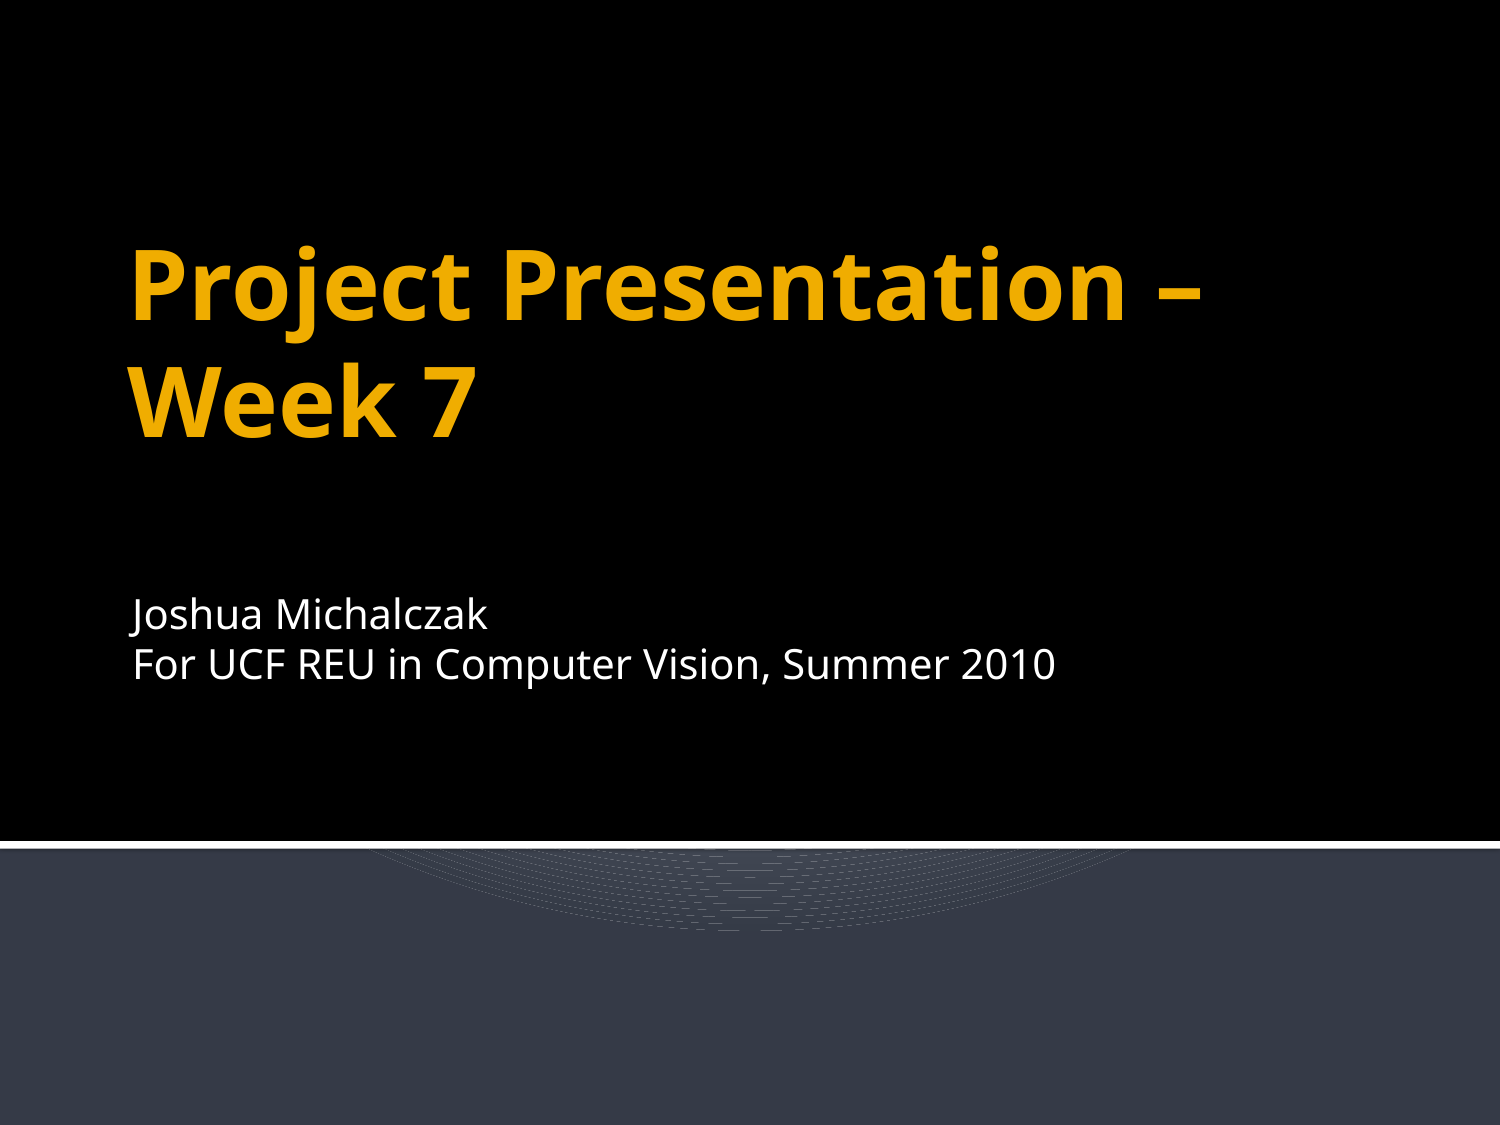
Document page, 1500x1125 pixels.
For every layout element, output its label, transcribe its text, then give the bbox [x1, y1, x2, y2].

subtitle Joshua Michalczak For UCF REU in Computer Vision, Summer 2010 [112, 587, 1438, 834]
title Project Presentation – Week 7 [112, 299, 1438, 575]
